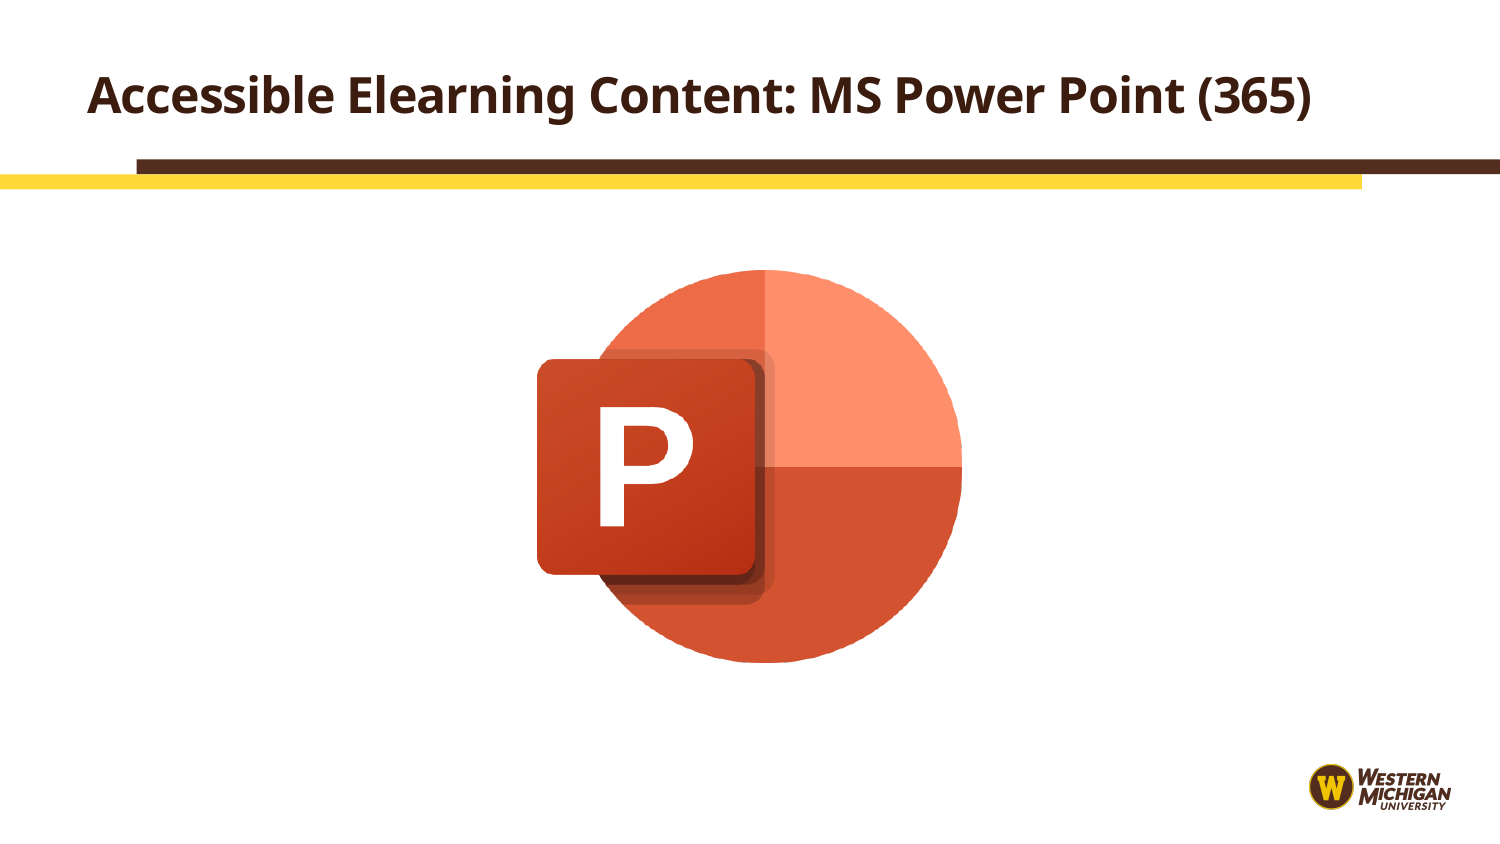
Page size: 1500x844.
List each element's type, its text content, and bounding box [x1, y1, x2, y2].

picture [1309, 764, 1451, 810]
text_box [0, 174, 84, 190]
picture [537, 270, 962, 664]
title Accessible Elearning Content: MS Power Point (365) [84, 62, 1500, 205]
text_box [136, 159, 1500, 175]
